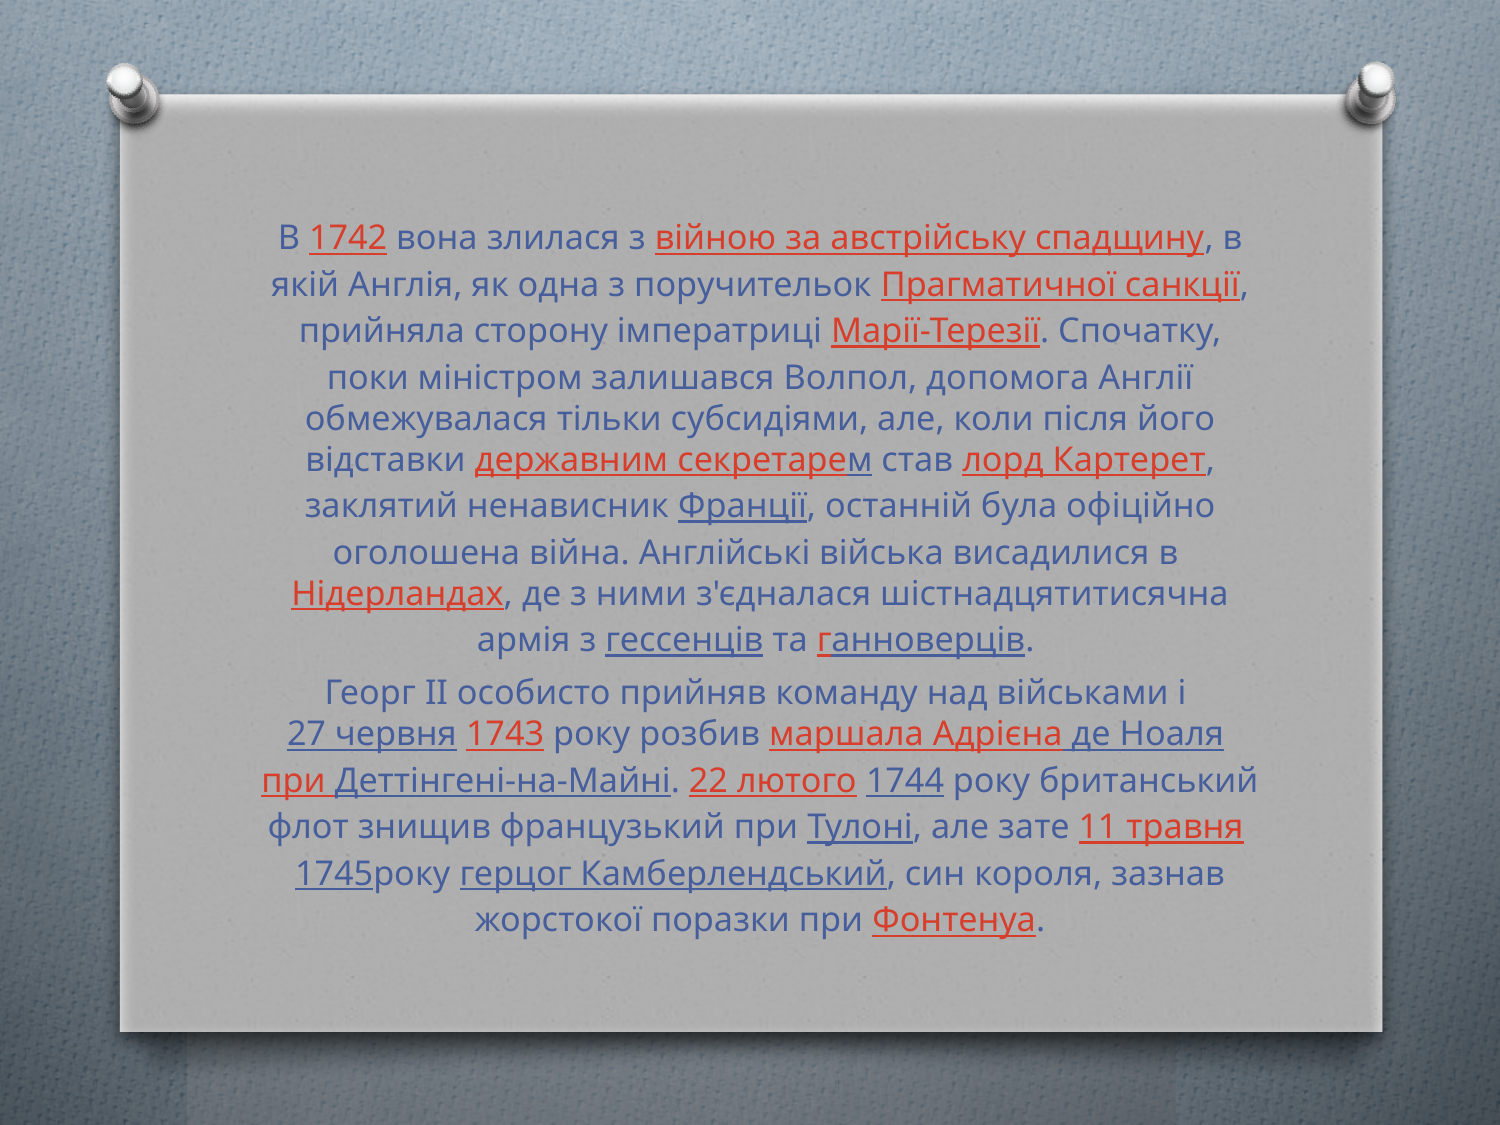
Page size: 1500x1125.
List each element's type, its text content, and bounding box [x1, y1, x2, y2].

list В 1742 вона злилася з війною за австрійську спадщину, в якій Англія, як одна з поручительок Прагматичної санкції, прийняла сторону імператриці Марії-Терезії. Спочатку, поки міністром залишався Волпол, допомога Англії обмежувалася тільки субсидіями, але, коли після його відставки державним секретарем став лорд Картерет, заклятий ненависник Франції, останній була офіційно оголошена війна. Англійські війська висадилися в Нідерландах, де з ними з'єдналася шістнадцятитисячна армія з гессенців та ганноверців. Георг II особисто прийняв команду над військами і 27 червня 1743 року розбив маршала Адрієна де Ноаля при Деттінгені-на-Майні. 22 лютого 1744 року британський флот знищив французький при Тулоні, але зате 11 травня 1745року герцог Камберлендський, син короля, зазнав жорстокої поразки при Фонтенуа. [238, 208, 1282, 953]
picture [1317, 35, 1439, 156]
picture [75, 29, 198, 153]
